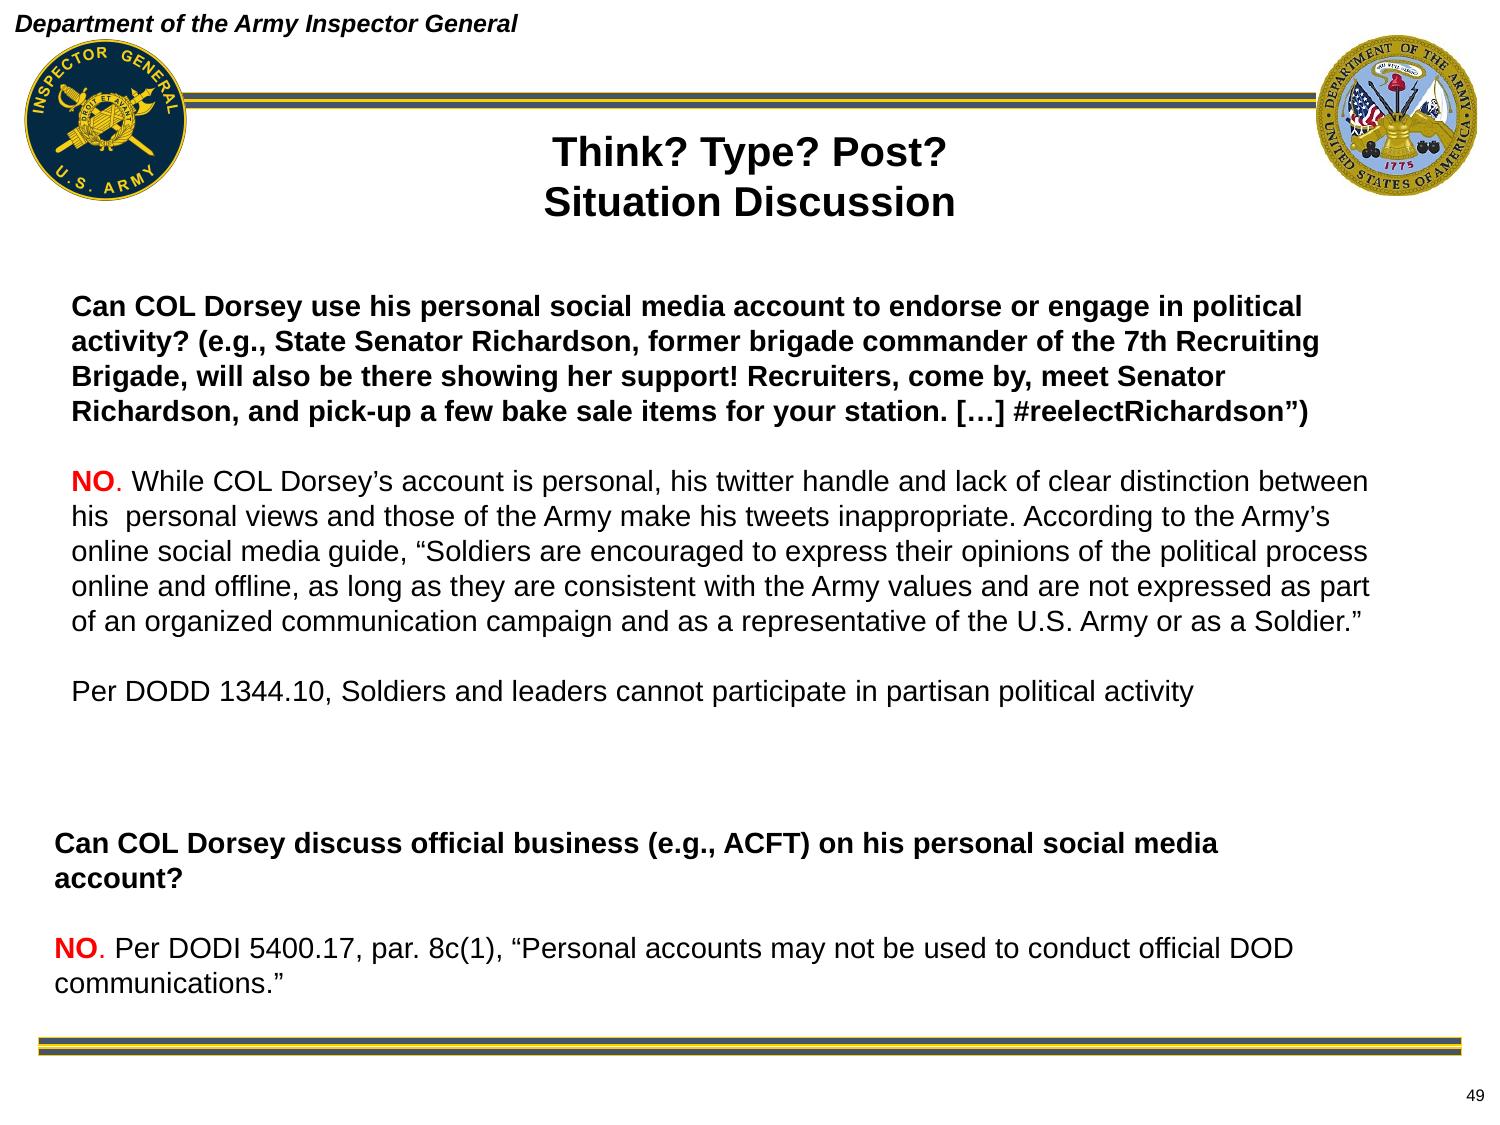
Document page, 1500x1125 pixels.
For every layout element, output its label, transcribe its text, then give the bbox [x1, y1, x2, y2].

text_box Can COL Dorsey discuss official business (e.g., ACFT) on his personal social media account? NO. Per DODI 5400.17, par. 8c(1), “Personal accounts may not be used to conduct official DOD communications.” [39, 817, 1340, 1007]
picture [1316, 35, 1478, 196]
title Think? Type? Post? Situation Discussion [223, 117, 1276, 280]
picture [21, 34, 192, 205]
list Can COL Dorsey use his personal social media account to endorse or engage in political activity? (e.g., State Senator Richardson, former brigade commander of the 7th Recruiting Brigade, will also be there showing her support! Recruiters, come by, meet Senator Richardson, and pick-up a few bake sale items for your station. […] #reelectRichardson”) NO. While COL Dorsey’s account is personal, his twitter handle and lack of clear distinction between his personal views and those of the Army make his tweets inappropriate. According to the Army’s online social media guide, “Soldiers are encouraged to express their opinions of the political process online and offline, as long as they are consistent with the Army values and are not expressed as part of an organized communication campaign and as a representative of the U.S. Army or as a Soldier.” Per DODD 1344.10, Soldiers and leaders cannot participate in partisan political activity [56, 280, 1407, 1086]
slide_number 49 [1149, 1065, 1500, 1125]
